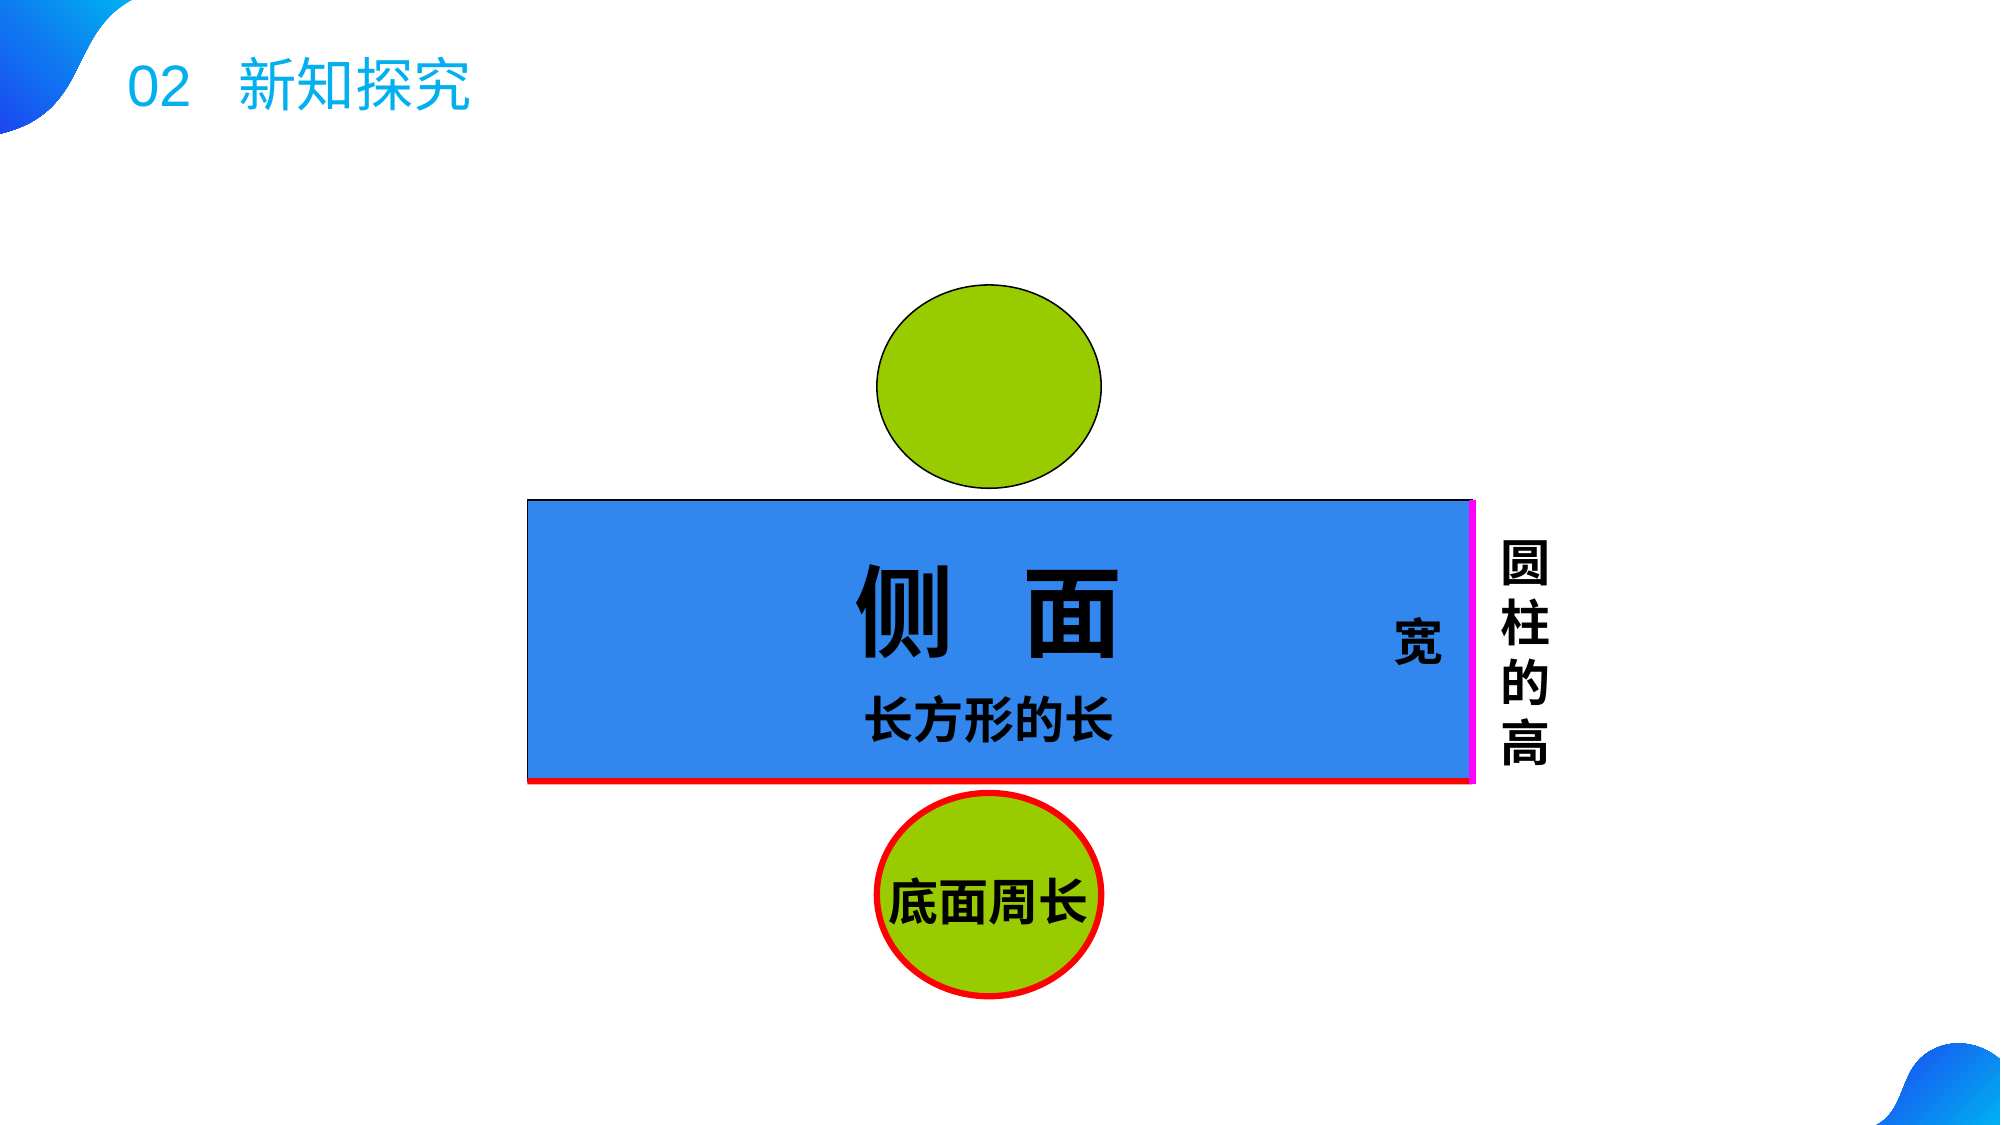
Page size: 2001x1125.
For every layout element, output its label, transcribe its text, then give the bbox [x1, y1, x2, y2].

text_box 侧 面 [839, 542, 1138, 678]
text_box 底面周长 [874, 862, 1104, 939]
text_box [882, 792, 1096, 862]
text_box [876, 284, 1102, 489]
text_box 长方形的长 [849, 681, 1129, 757]
text_box 宽 [1378, 602, 1450, 678]
list 02 新知探究 [112, 48, 564, 129]
text_box 圆柱的高 [1485, 523, 1565, 779]
text_box [888, 939, 1090, 997]
text_box [527, 500, 1472, 781]
